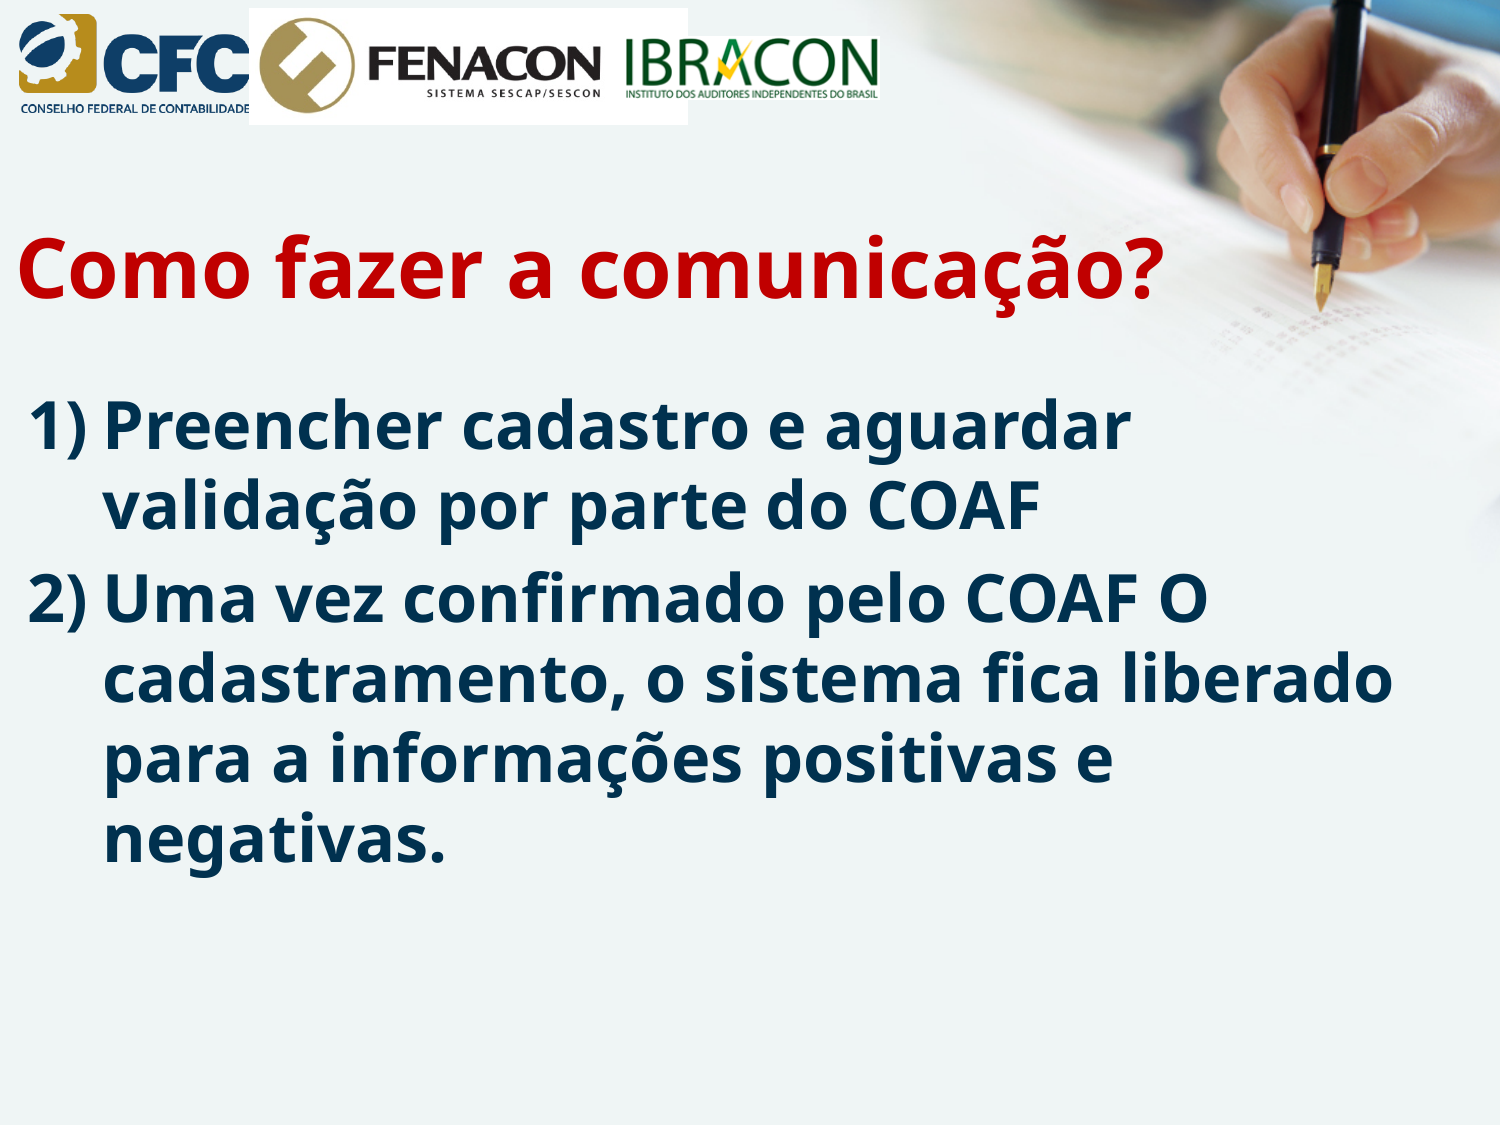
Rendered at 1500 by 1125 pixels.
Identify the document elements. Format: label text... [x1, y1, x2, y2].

picture [0, 0, 1500, 1125]
text_box Como fazer a comunicação? [0, 224, 1442, 306]
text_box Preencher cadastro e aguardar validação por parte do COAF Uma vez confirmado pelo COAF O cadastramento, o sistema fica liberado para a informações positivas e negativas. [12, 374, 1475, 450]
